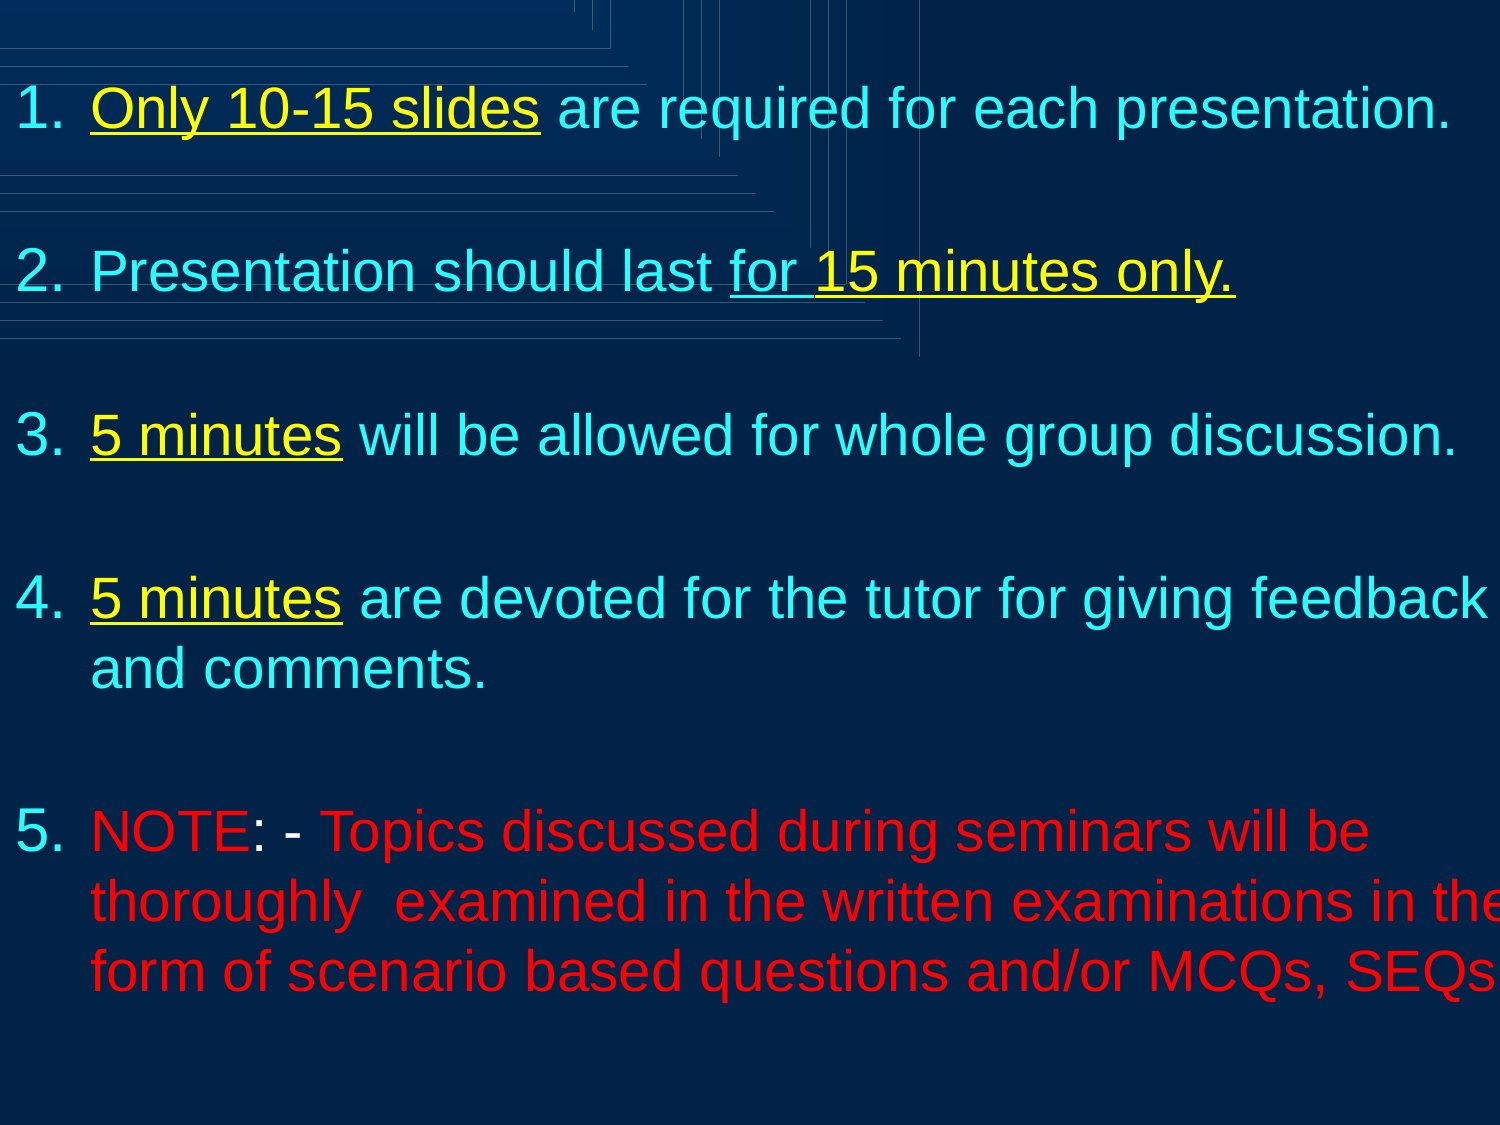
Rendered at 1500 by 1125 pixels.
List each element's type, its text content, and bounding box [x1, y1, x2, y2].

list Only 10-15 slides are required for each presentation. Presentation should last for 15 minutes only. 5 minutes will be allowed for whole group discussion. 5 minutes are devoted for the tutor for giving feedback and comments. NOTE: - Topics discussed during seminars will be thoroughly examined in the written examinations in the form of scenario based questions and/or MCQs, SEQs. [0, 62, 1500, 1013]
